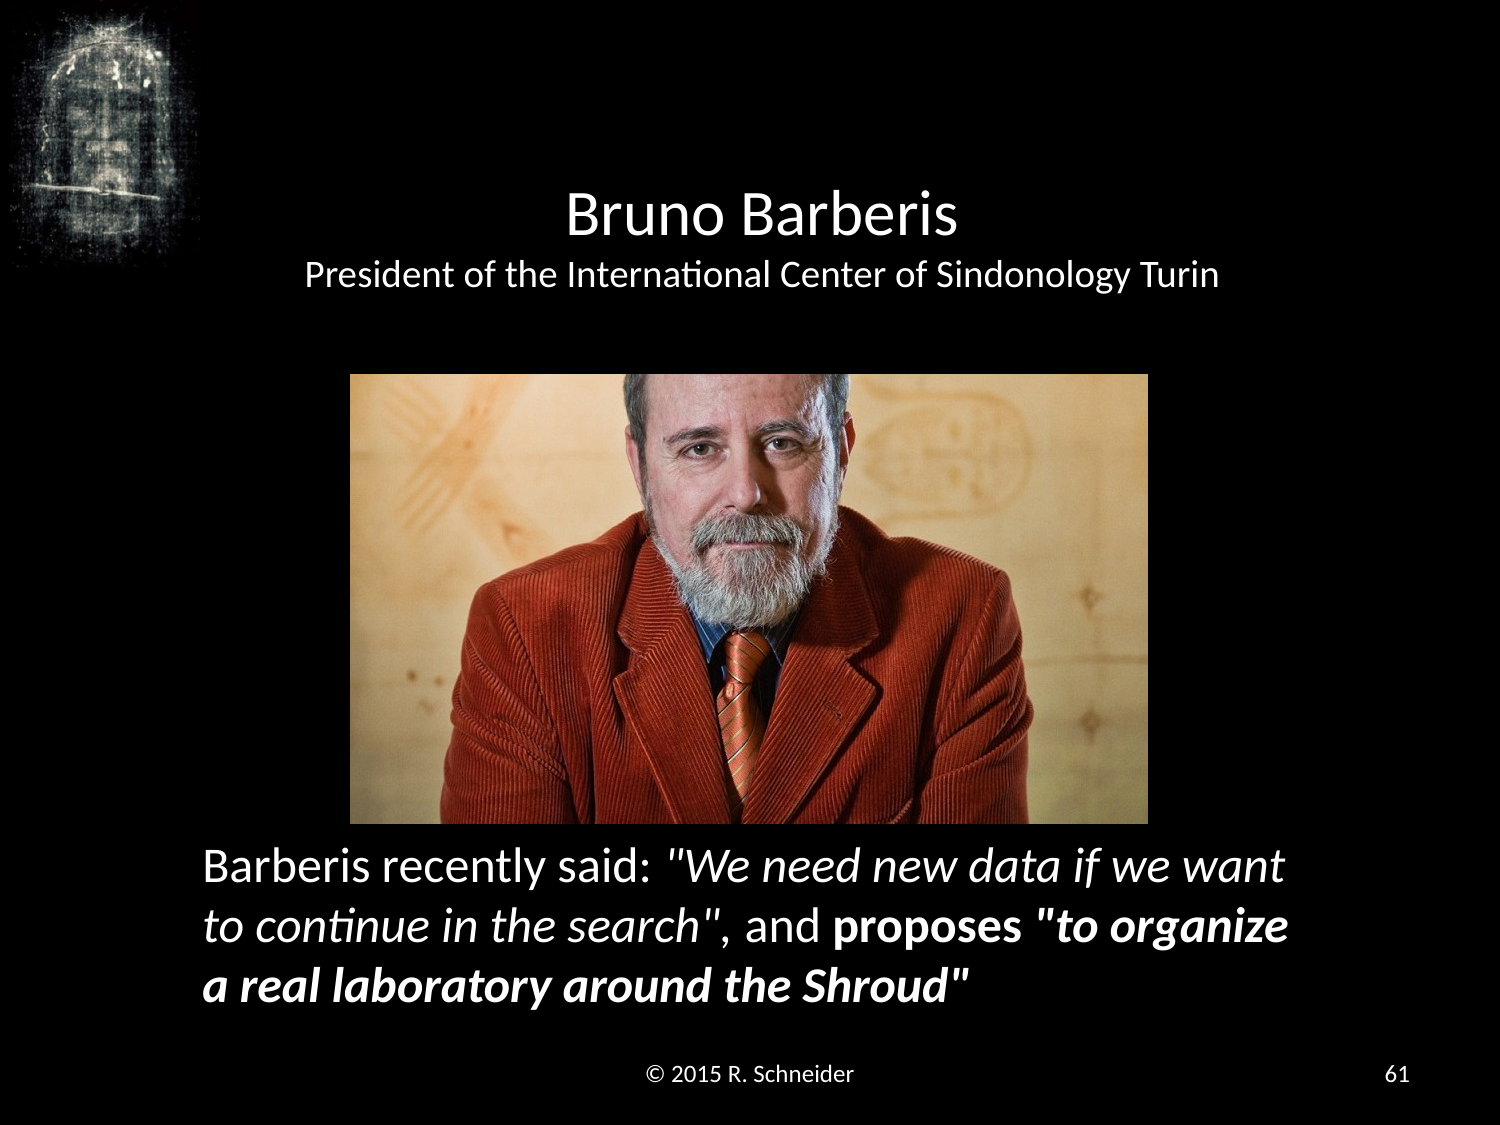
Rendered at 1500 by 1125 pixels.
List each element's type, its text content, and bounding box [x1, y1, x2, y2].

picture [0, 0, 200, 267]
footer © 2015 R. Schneider [512, 1042, 988, 1103]
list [349, 374, 1148, 824]
slide_number 61 [1074, 1042, 1425, 1103]
title Bruno Barberis President of the International Center of Sindonology Turin [87, 162, 1438, 350]
text_box Barberis recently said: "We need new data if we want to continue in the search", and proposes "to organize a real laboratory around the Shroud" [187, 824, 1338, 1020]
